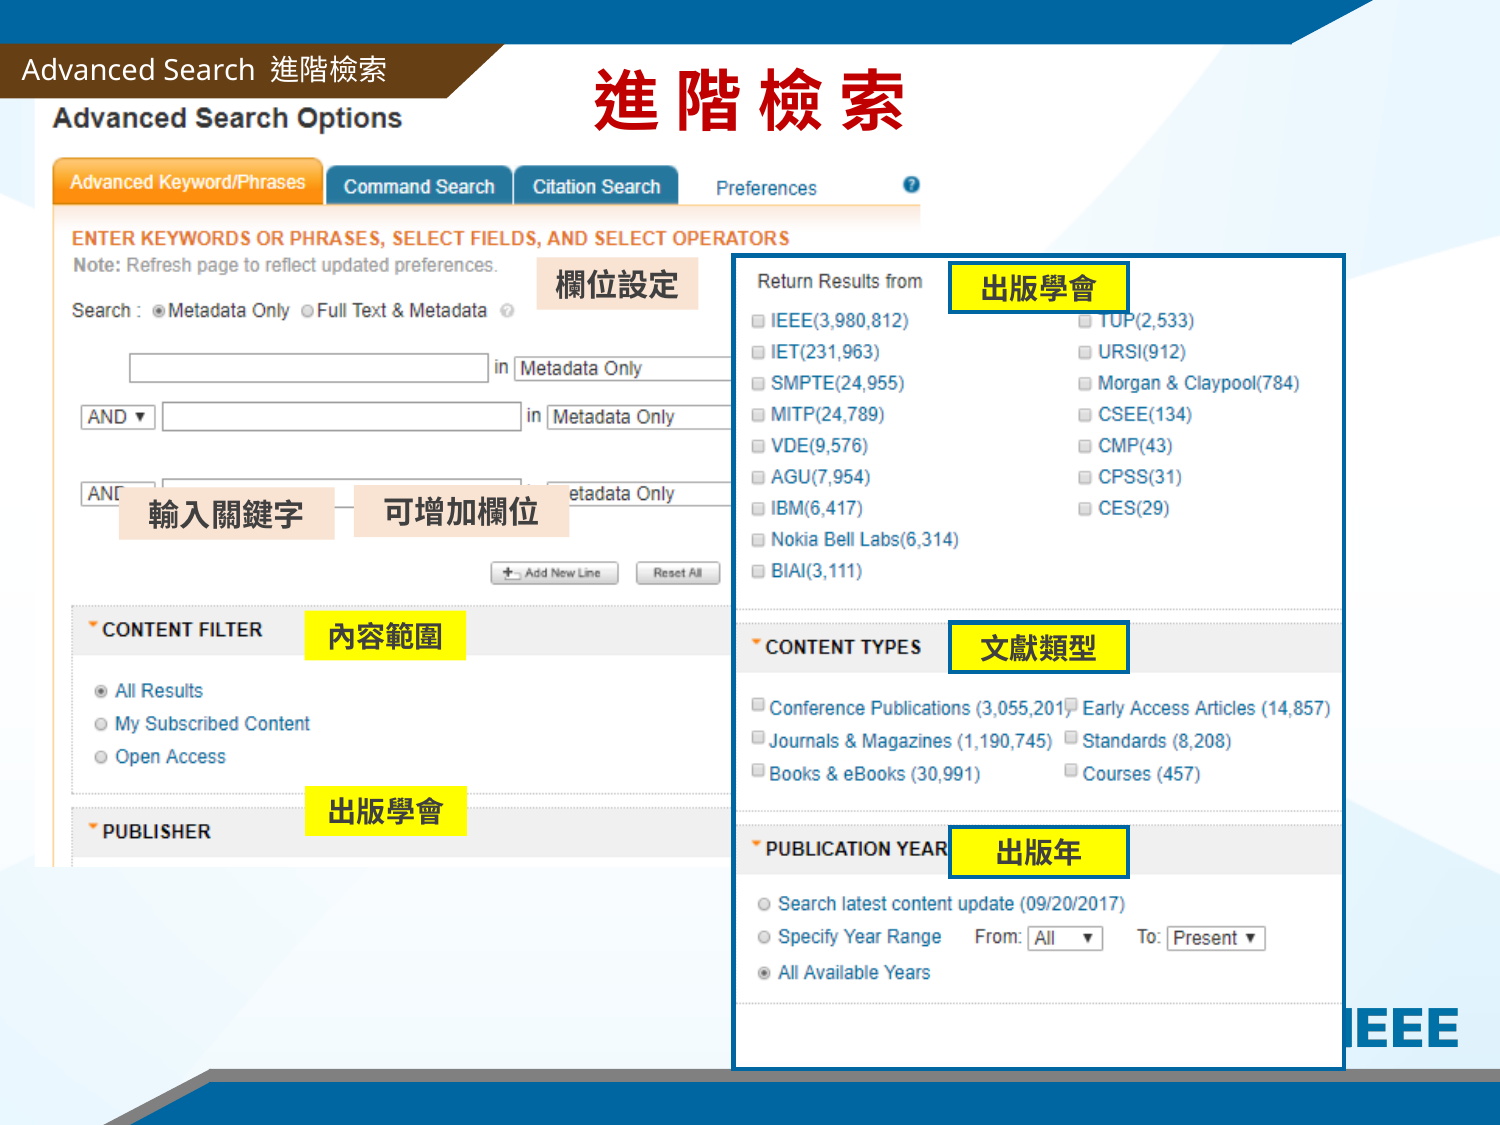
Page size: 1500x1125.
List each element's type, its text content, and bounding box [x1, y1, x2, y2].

text_box Advanced Search 進階檢索 [6, 43, 516, 94]
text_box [735, 257, 1343, 1068]
text_box [0, 42, 505, 100]
text_box 進 階 檢 索 [112, 51, 1388, 240]
picture [0, 0, 1500, 1125]
